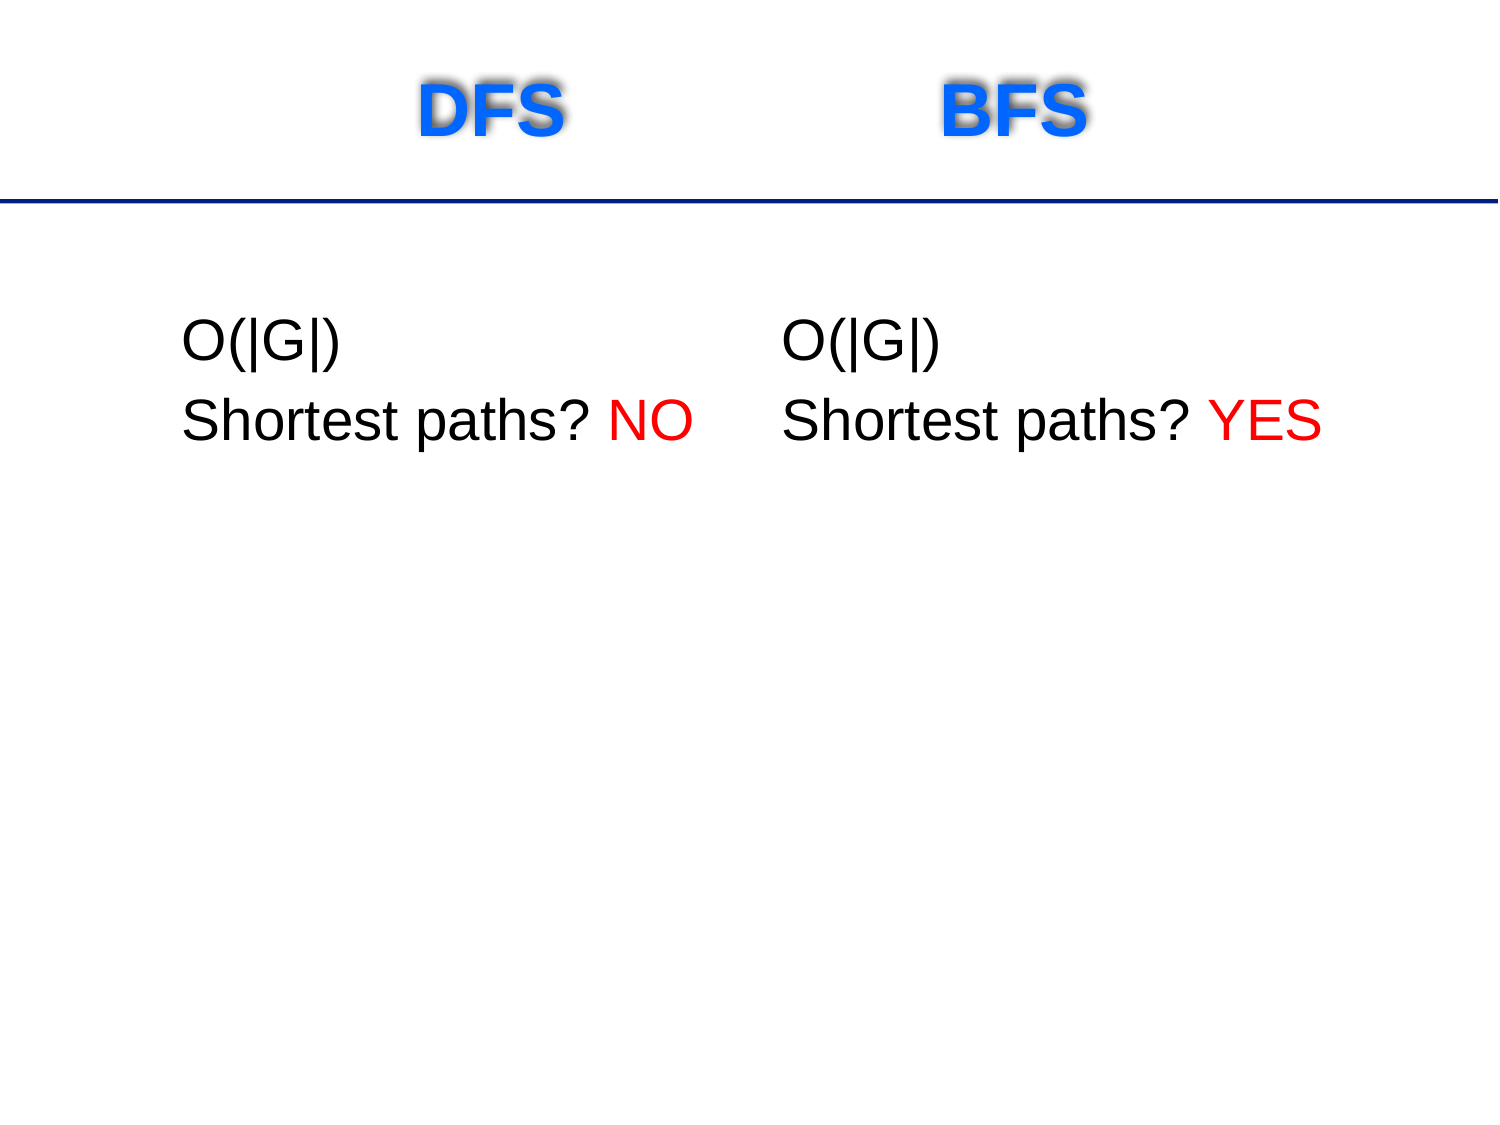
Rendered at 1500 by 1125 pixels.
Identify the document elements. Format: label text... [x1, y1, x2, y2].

list O(|G|) Shortest paths? NO [166, 302, 742, 978]
list O(|G|) Shortest paths? YES [766, 302, 1342, 978]
title DFS BFS [163, 37, 1344, 186]
